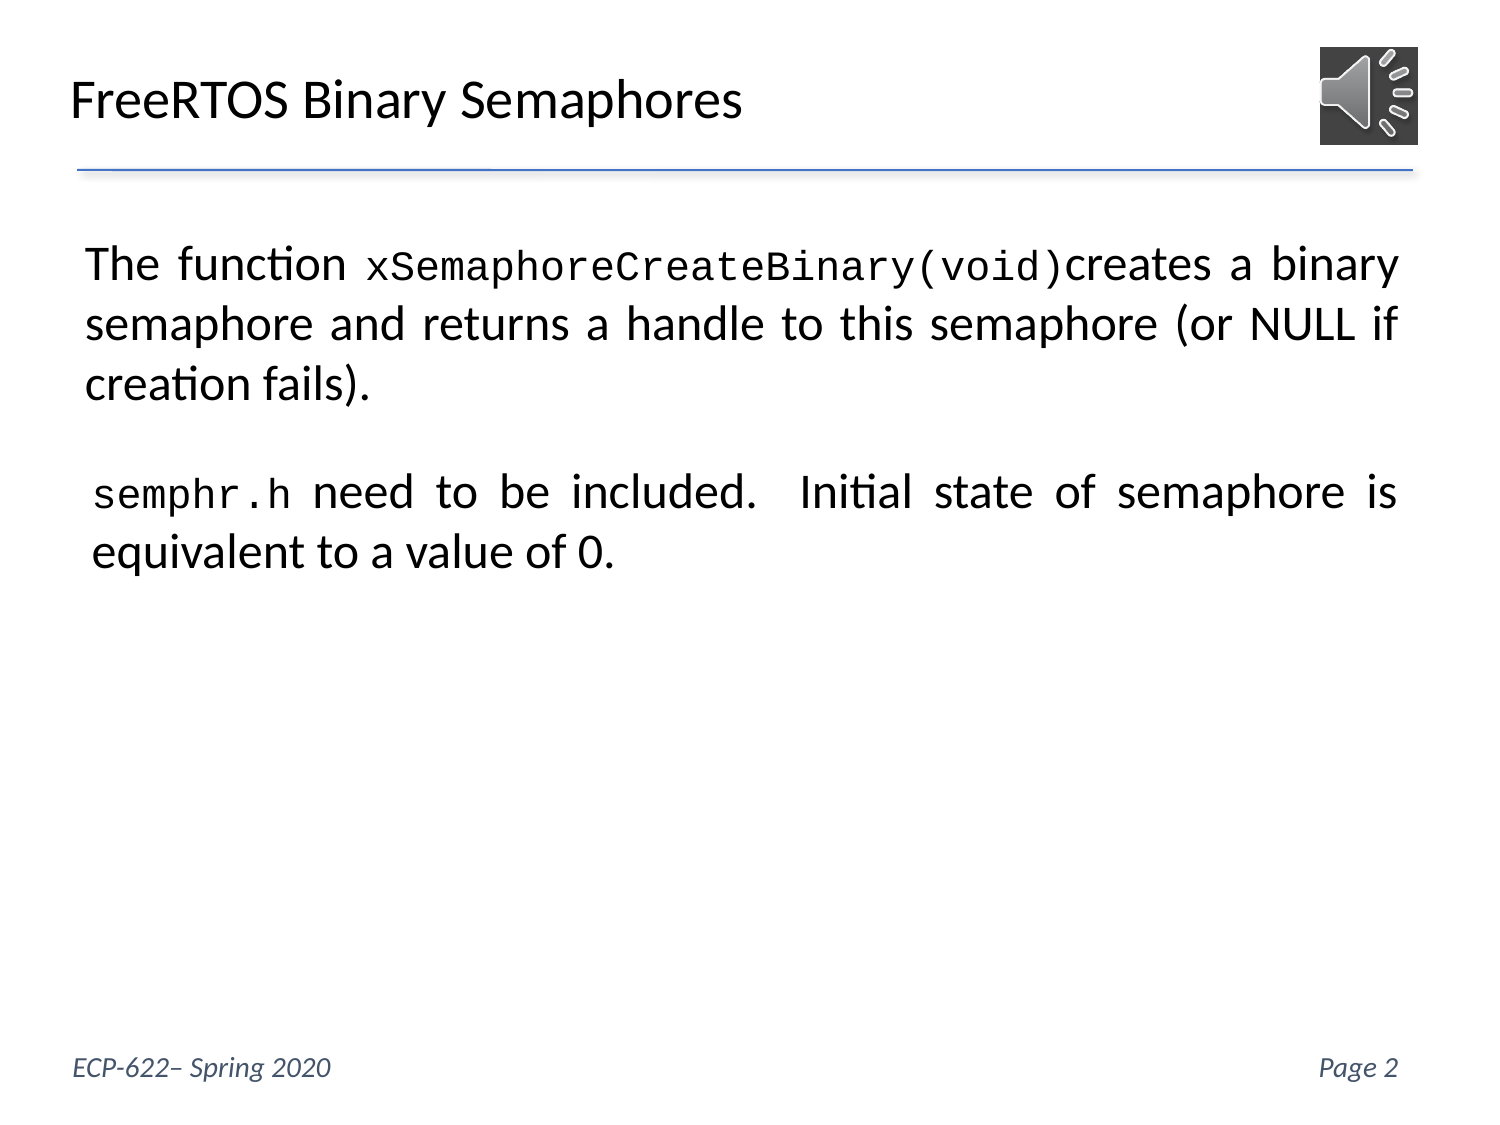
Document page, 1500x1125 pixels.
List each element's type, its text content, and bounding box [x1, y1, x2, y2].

text_box FreeRTOS Binary Semaphores [70, 61, 780, 130]
text_box ECP-622– Spring 2020 [72, 1048, 331, 1084]
text_box semphr.h need to be included. Initial state of semaphore is equivalent to a value of 0. [76, 450, 1413, 586]
text_box Week 7- Page 2 [1200, 1040, 1414, 1091]
picture [1318, 45, 1419, 146]
text_box The function xSemaphoreCreateBinary(void)creates a binary semaphore and returns a handle to this semaphore (or NULL if creation fails). [70, 223, 1415, 418]
